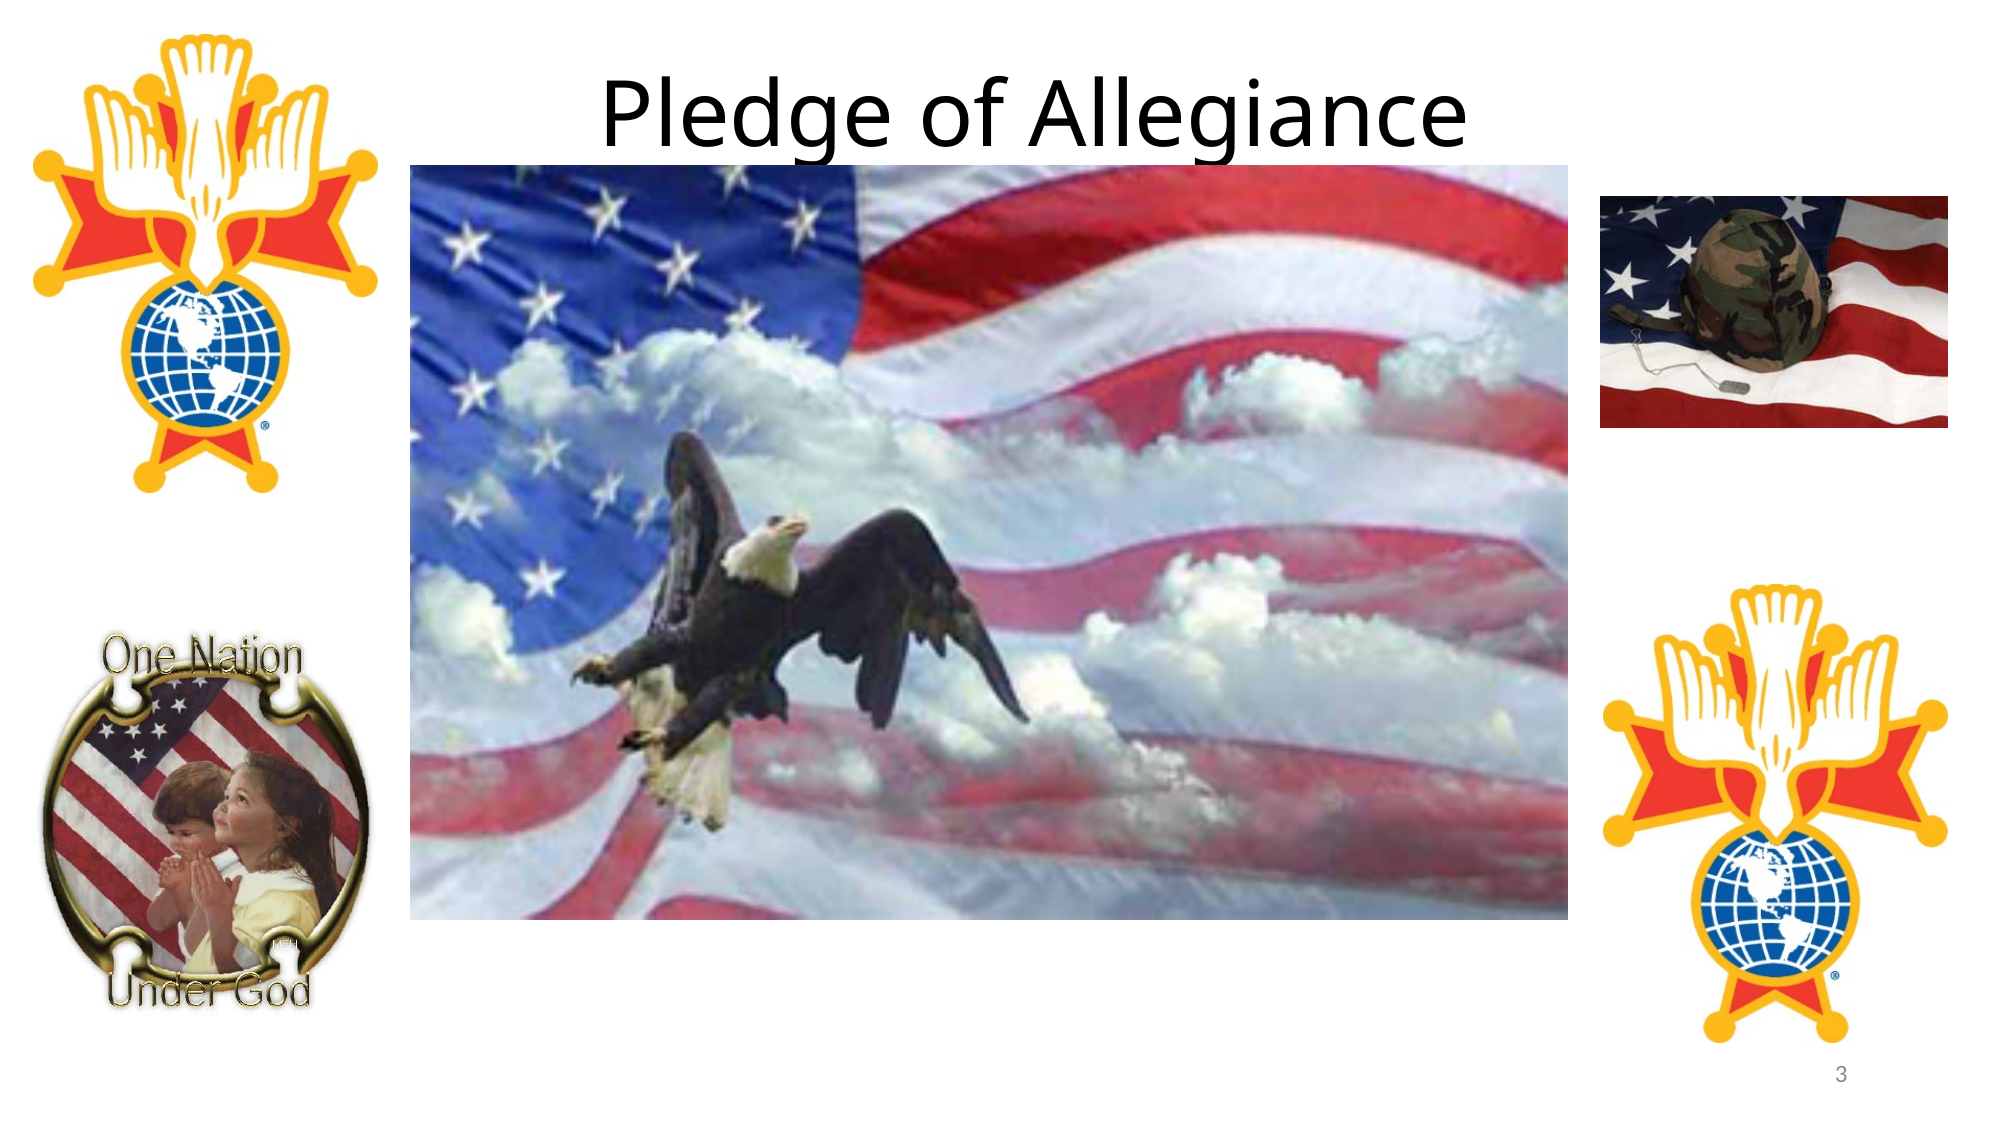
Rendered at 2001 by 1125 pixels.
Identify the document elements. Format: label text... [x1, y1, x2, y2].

picture [1600, 196, 1948, 428]
slide_number 3 [1412, 1042, 1863, 1103]
picture [33, 34, 378, 493]
picture [1603, 584, 1948, 1043]
title Pledge of Allegiance [583, 7, 1734, 226]
picture [410, 165, 1568, 921]
picture [33, 624, 378, 1016]
